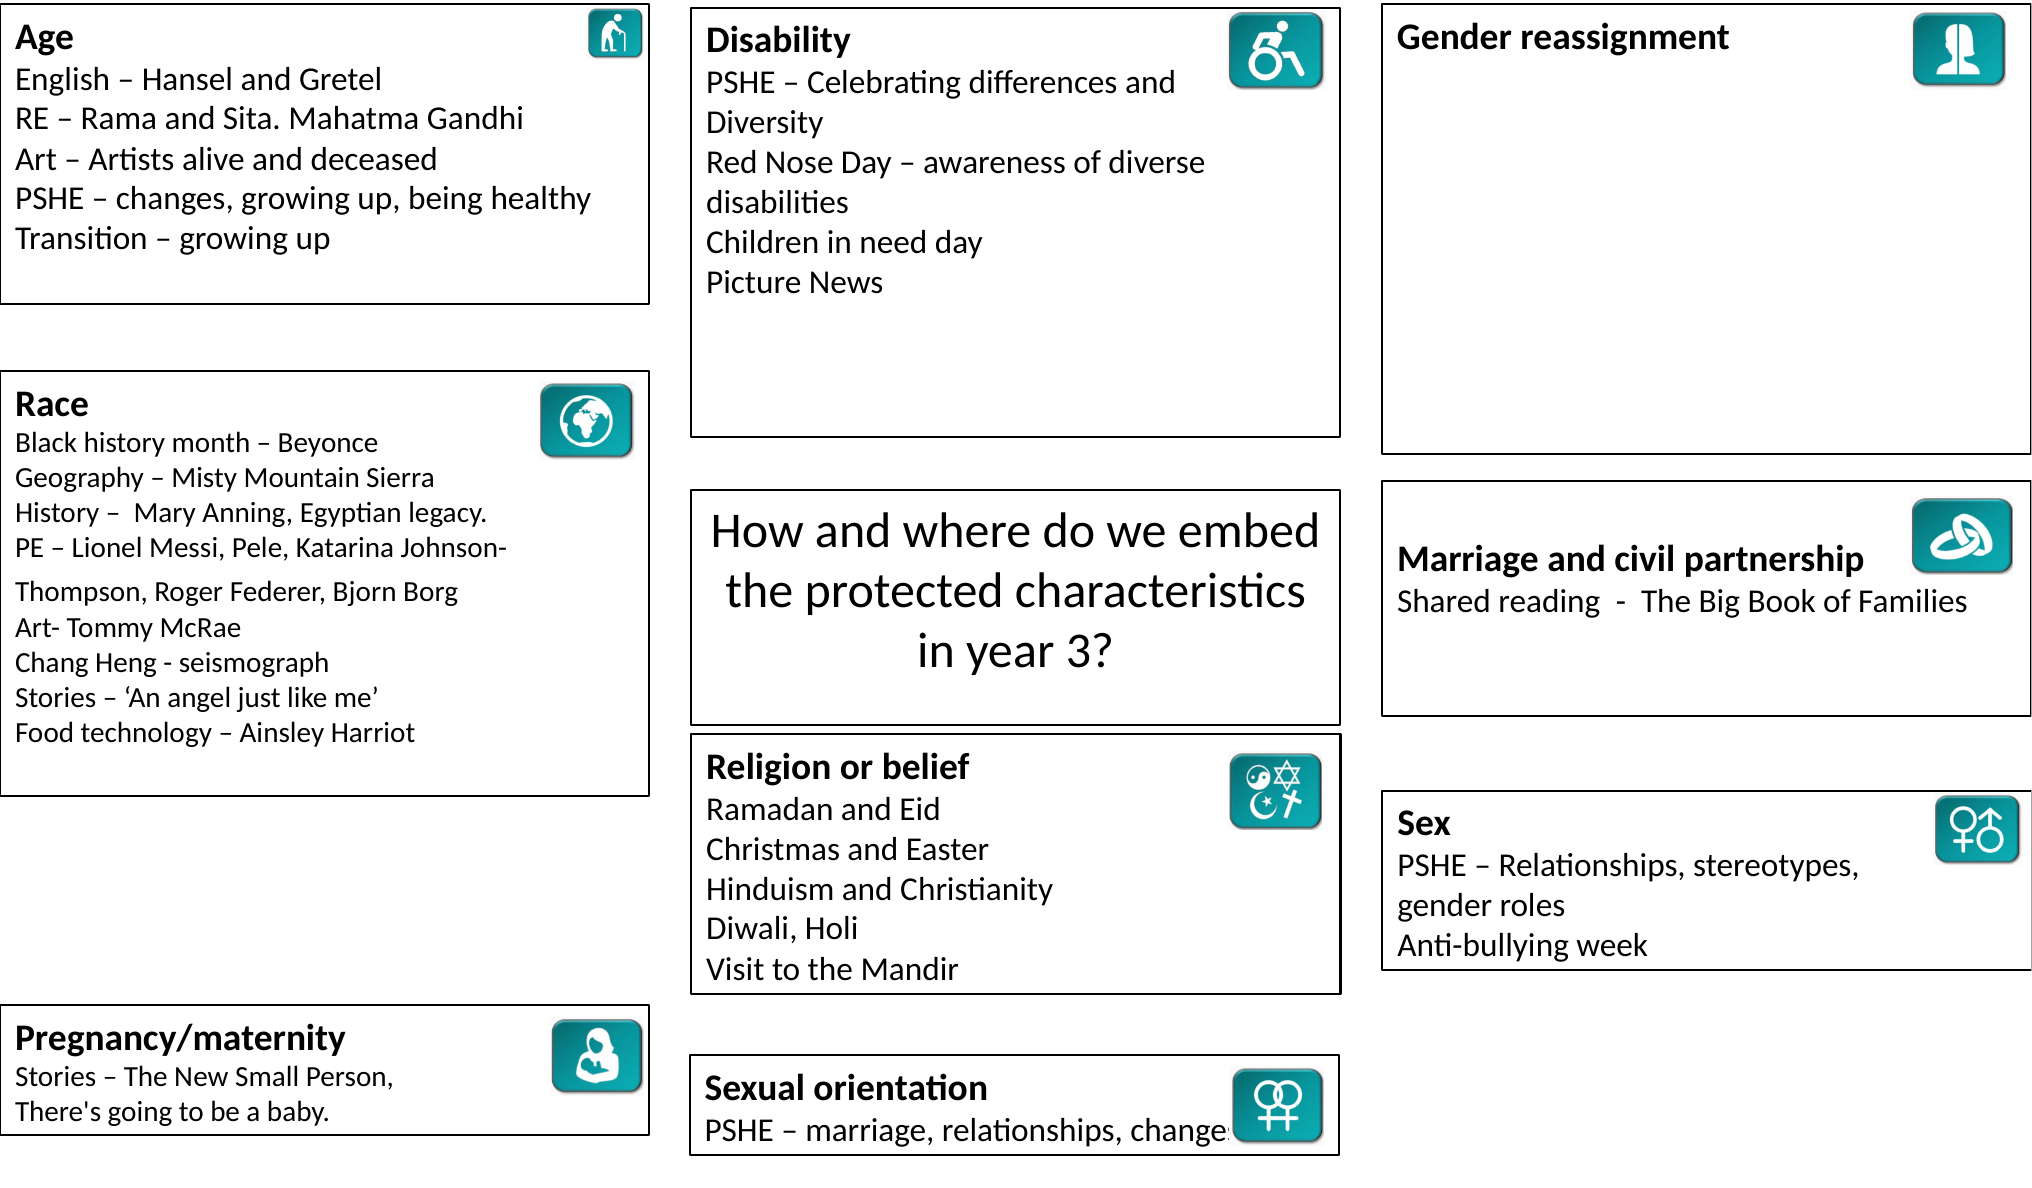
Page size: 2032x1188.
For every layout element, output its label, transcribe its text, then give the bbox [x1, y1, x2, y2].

picture [539, 381, 635, 460]
picture [1228, 751, 1322, 830]
picture [1228, 1066, 1324, 1146]
text_box Gender reassignment [1382, 4, 2032, 455]
picture [1910, 496, 2013, 575]
text_box Marriage and civil partnership Shared reading - The Big Book of Families [1382, 481, 2032, 717]
picture [550, 1017, 644, 1096]
text_box How and where do we embed the protected characteristics in year 3? [691, 490, 1341, 725]
text_box Race Black history month – Beyonce Geography – Misty Mountain Sierra History – Mary Anning, Egyptian legacy. PE – Lionel Messi, Pele, Katarina Johnson-Thompson, Roger Federer, Bjorn Borg Art- Tommy McRae Chang Heng - seismograph Stories – ‘An angel just like me’ Food technology – Ainsley Harriot [0, 371, 650, 796]
text_box Pregnancy/maternity Stories – The New Small Person, There's going to be a baby. [0, 1005, 650, 1135]
text_box Disability PSHE – Celebrating differences and Diversity Red Nose Day – awareness of diverse disabilities Children in need day Picture News [691, 7, 1341, 438]
text_box Age English – Hansel and Gretel RE – Rama and Sita. Mahatma Gandhi Art – Artists alive and deceased PSHE – changes, growing up, being healthy Transition – growing up [0, 4, 650, 304]
text_box Religion or belief Ramadan and Eid Christmas and Easter Hinduism and Christianity Diwali, Holi Visit to the Mandir [691, 734, 1341, 994]
picture [1933, 793, 2023, 865]
text_box Sexual orientation PSHE – marriage, relationships, changes [689, 1055, 1339, 1156]
picture [1227, 11, 1326, 91]
picture [586, 7, 644, 60]
text_box Sex PSHE – Relationships, stereotypes, gender roles Anti-bullying week [1382, 790, 2032, 971]
picture [1910, 11, 2006, 91]
